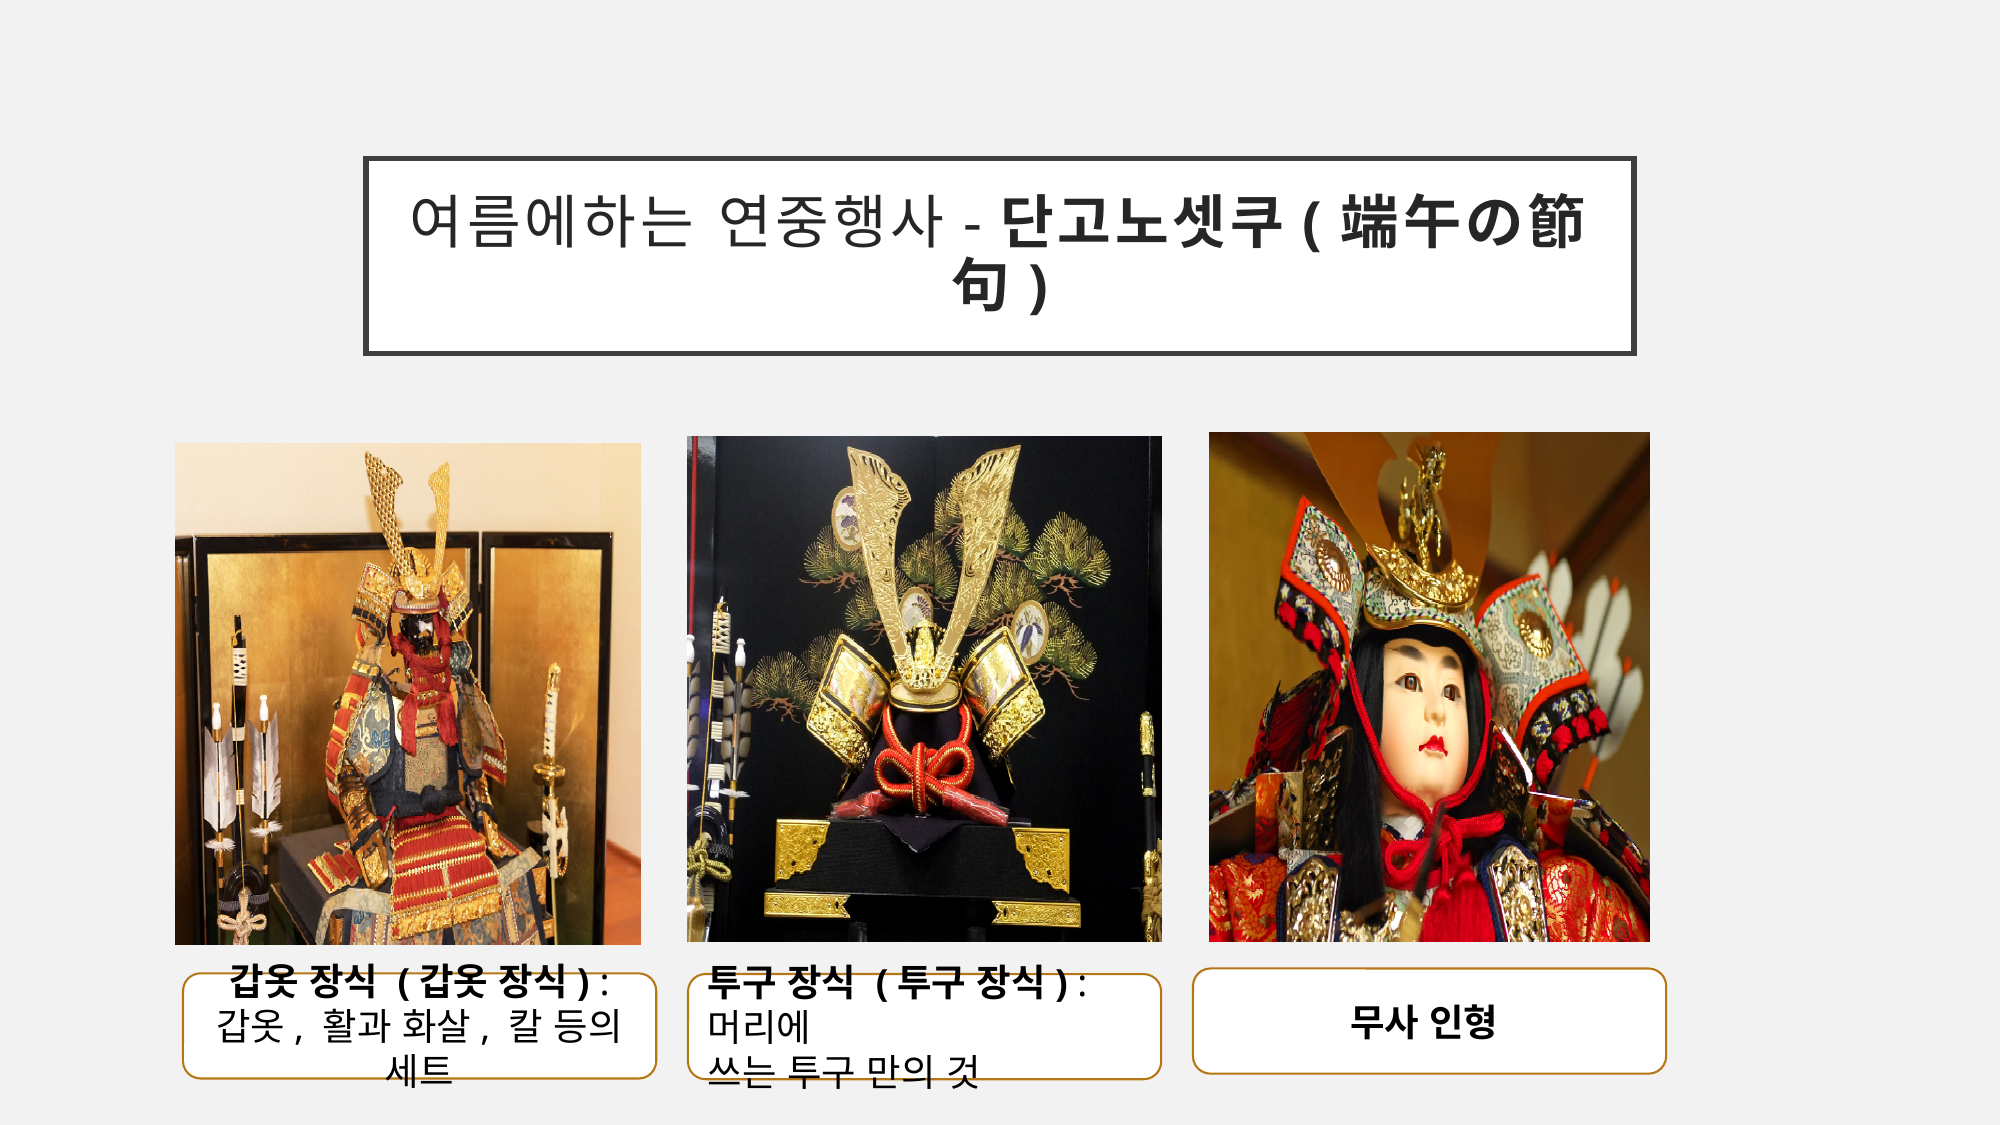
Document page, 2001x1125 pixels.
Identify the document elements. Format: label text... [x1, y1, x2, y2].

title 여름에하는 연중행사-단고노셋쿠(端午の節句) [363, 156, 1637, 356]
picture [175, 443, 641, 945]
picture [1209, 432, 1650, 942]
picture [687, 436, 1162, 942]
text_box 갑옷 장식 (갑옷 장식) : 갑옷, 활과 화살, 칼 등의 세트 [181, 972, 658, 1080]
text_box 무사 인형 [1191, 967, 1668, 1075]
text_box 투구 장식 (투구 장식) : 머리에 쓰는 투구 만의 것 [686, 972, 1163, 1081]
